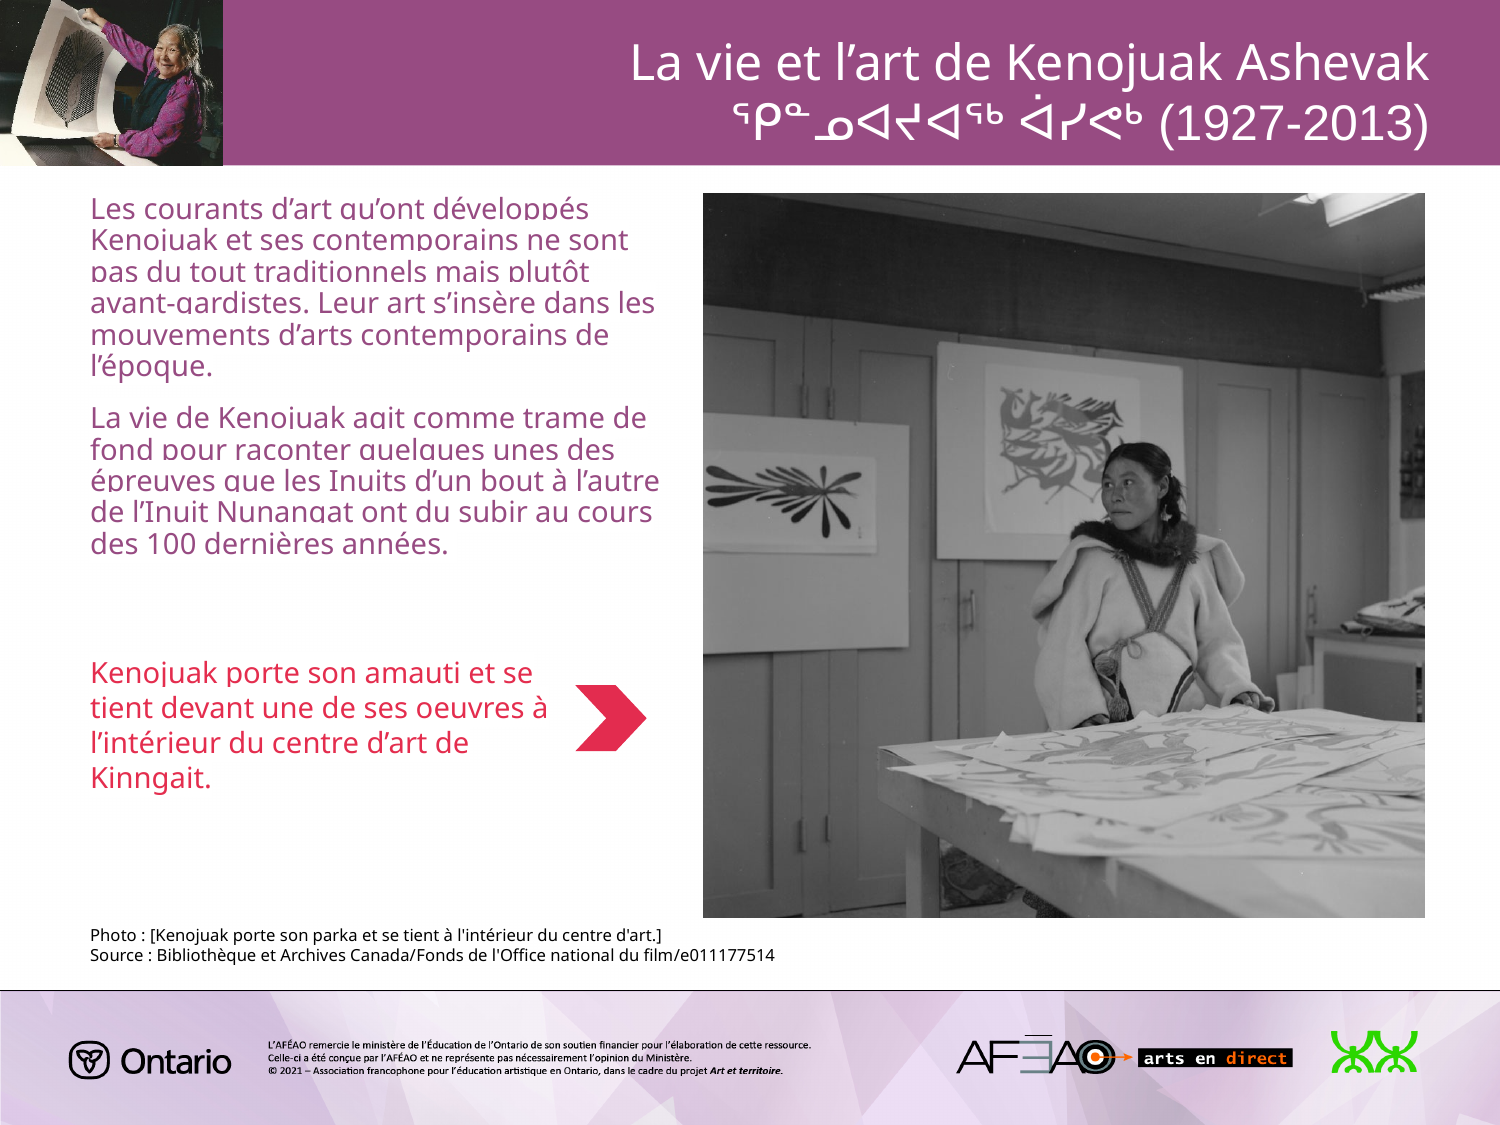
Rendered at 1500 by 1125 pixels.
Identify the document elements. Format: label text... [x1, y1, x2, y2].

picture [0, 991, 1500, 1125]
text_box [584, 689, 641, 748]
text_box Les courants d’art qu’ont développés Kenojuak et ses contemporains ne sont pas du tout traditionnels mais plutôt avant-gardistes. Leur art s’insère dans les mouvements d’arts contemporains de l’époque. La vie de Kenojuak agit comme trame de fond pour raconter quelques unes des épreuves que les Inuits d’un bout à l’autre de l’Inuit Nunangat ont du subir au cours des 100 dernières années. [75, 179, 681, 857]
text_box La vie et l’art de Kenojuak Ashevak ᕿᓐᓄᐊᔪᐊᖅ ᐋᓯᕙᒃ (1927-2013) [225, 27, 1431, 151]
text_box Photo : [Kenojuak porte son parka et se tient à l'intérieur du centre d'art.] Source : Bibliothèque et Archives Canada/Fonds de l'Office national du film/e011177514 [75, 917, 907, 973]
text_box Kenojuak porte son amauti et se tient devant une de ses oeuvres à l’intérieur du centre d’art de Kinngait. [75, 639, 565, 918]
text_box [223, 0, 1500, 166]
picture [0, 0, 1500, 990]
